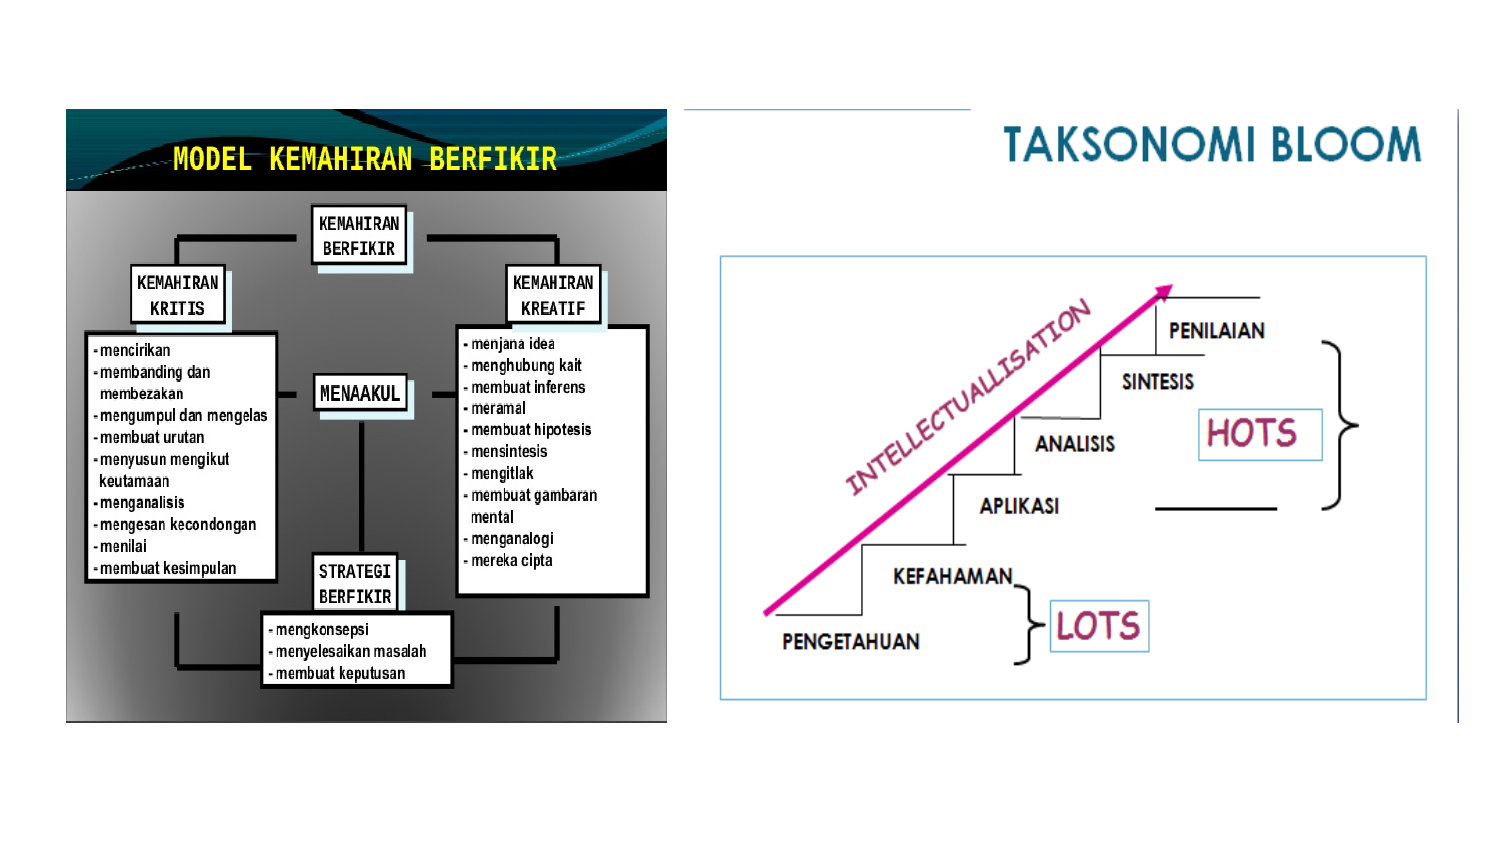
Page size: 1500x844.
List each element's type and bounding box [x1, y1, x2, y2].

picture [66, 109, 668, 723]
picture [684, 109, 1459, 723]
